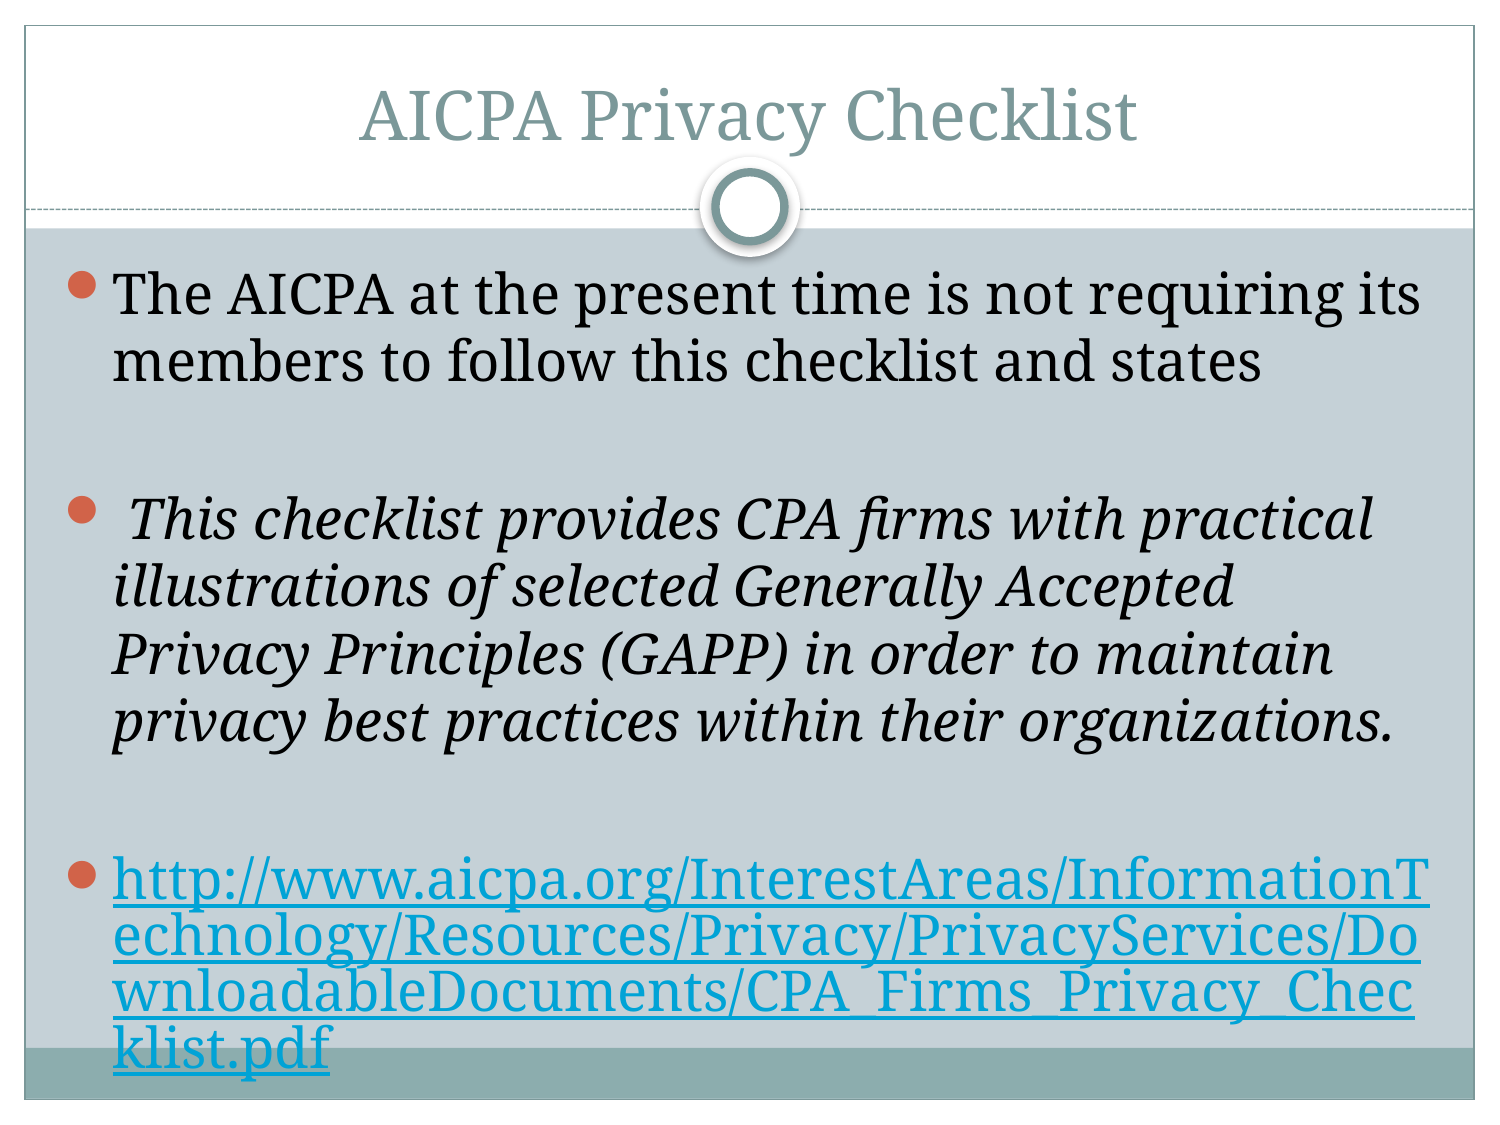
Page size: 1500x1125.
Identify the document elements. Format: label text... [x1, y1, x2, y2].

title AICPA Privacy Checklist [49, 37, 1450, 162]
list The AICPA at the present time is not requiring its members to follow this checklist and states This checklist provides CPA firms with practical illustrations of selected Generally Accepted Privacy Principles (GAPP) in order to maintain privacy best practices within their organizations. http://www.aicpa.org/InterestAreas/InformationTechnology/Resources/Privacy/PrivacyServices/DownloadableDocuments/CPA_Firms_Privacy_Checklist.pdf [49, 250, 1445, 1001]
